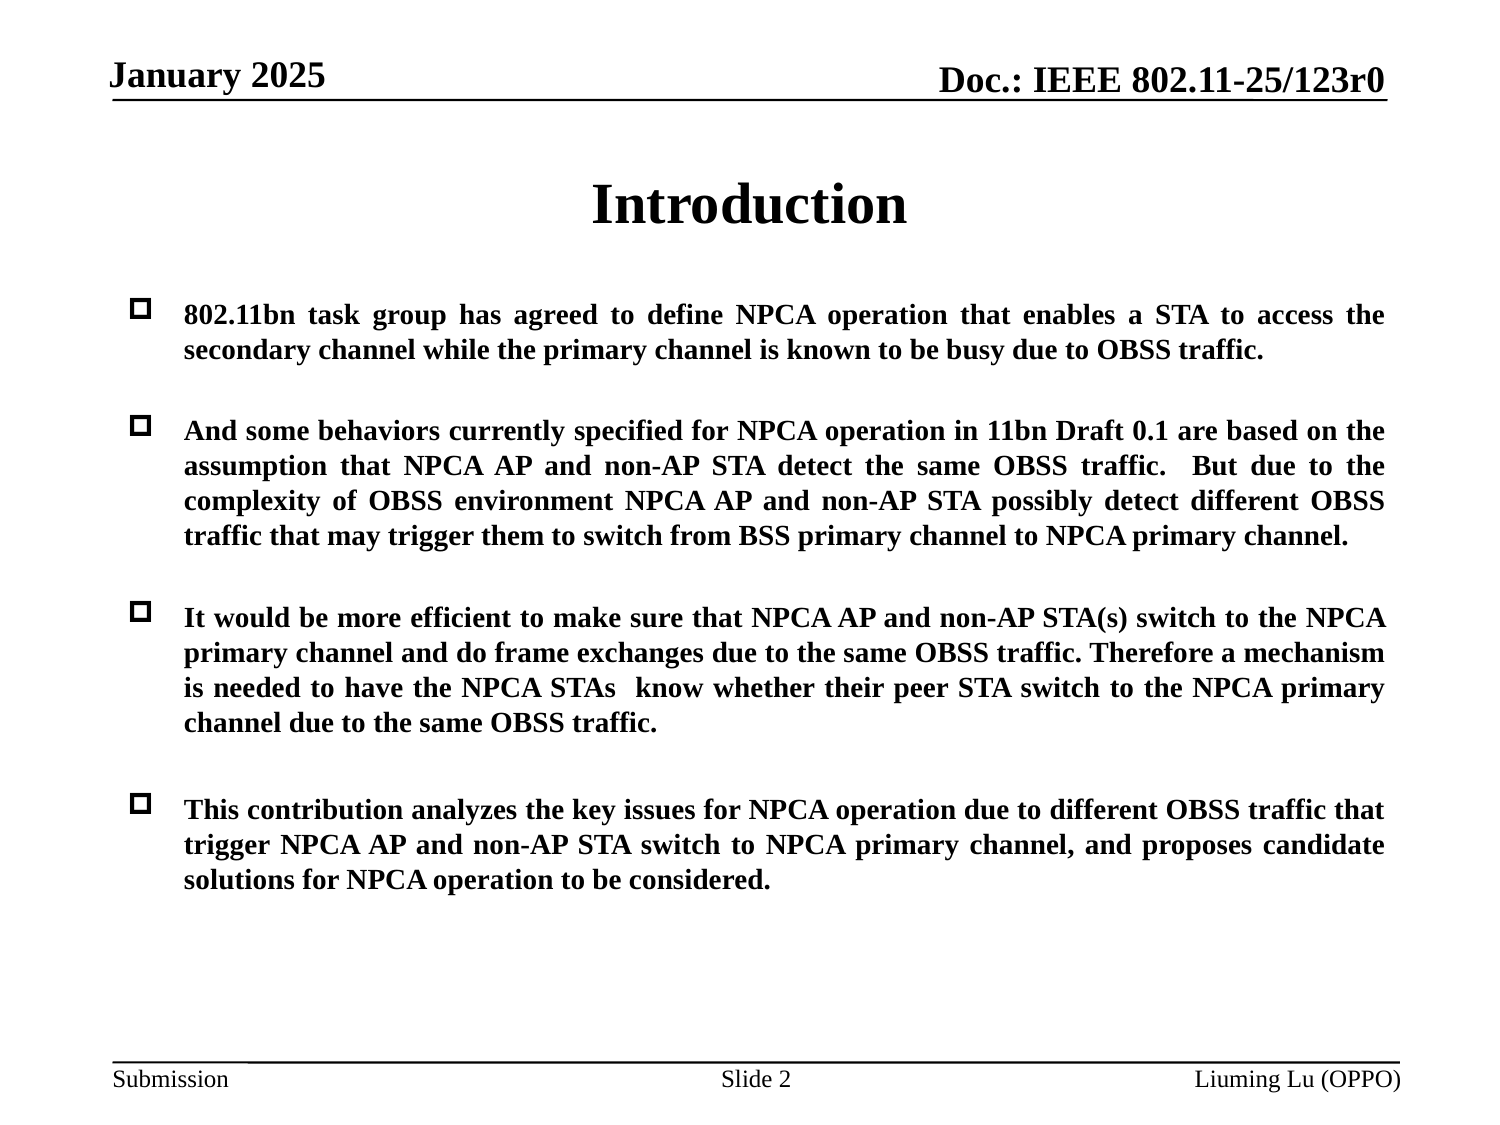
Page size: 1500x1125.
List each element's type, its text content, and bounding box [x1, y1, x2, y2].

slide_number Slide 2 [712, 1061, 800, 1093]
title Introduction [112, 112, 1388, 287]
footer Liuming Lu (OPPO) [949, 1061, 1402, 1093]
list 802.11bn task group has agreed to define NPCA operation that enables a STA to access the secondary channel while the primary channel is known to be busy due to OBSS traffic. And some behaviors currently specified for NPCA operation in 11bn Draft 0.1 are based on the assumption that NPCA AP and non-AP STA detect the same OBSS traffic. But due to the complexity of OBSS environment NPCA AP and non-AP STA possibly detect different OBSS traffic that may trigger them to switch from BSS primary channel to NPCA primary channel. It would be more efficient to make sure that NPCA AP and non-AP STA(s) switch to the NPCA primary channel and do frame exchanges due to the same OBSS traffic. Therefore a mechanism is needed to have the NPCA STAs know whether their peer STA switch to the NPCA primary channel due to the same OBSS traffic. This contribution analyzes the key issues for NPCA operation due to different OBSS traffic that trigger NPCA AP and non-AP STA switch to NPCA primary channel, and proposes candidate solutions for NPCA operation to be considered. [112, 287, 1402, 963]
